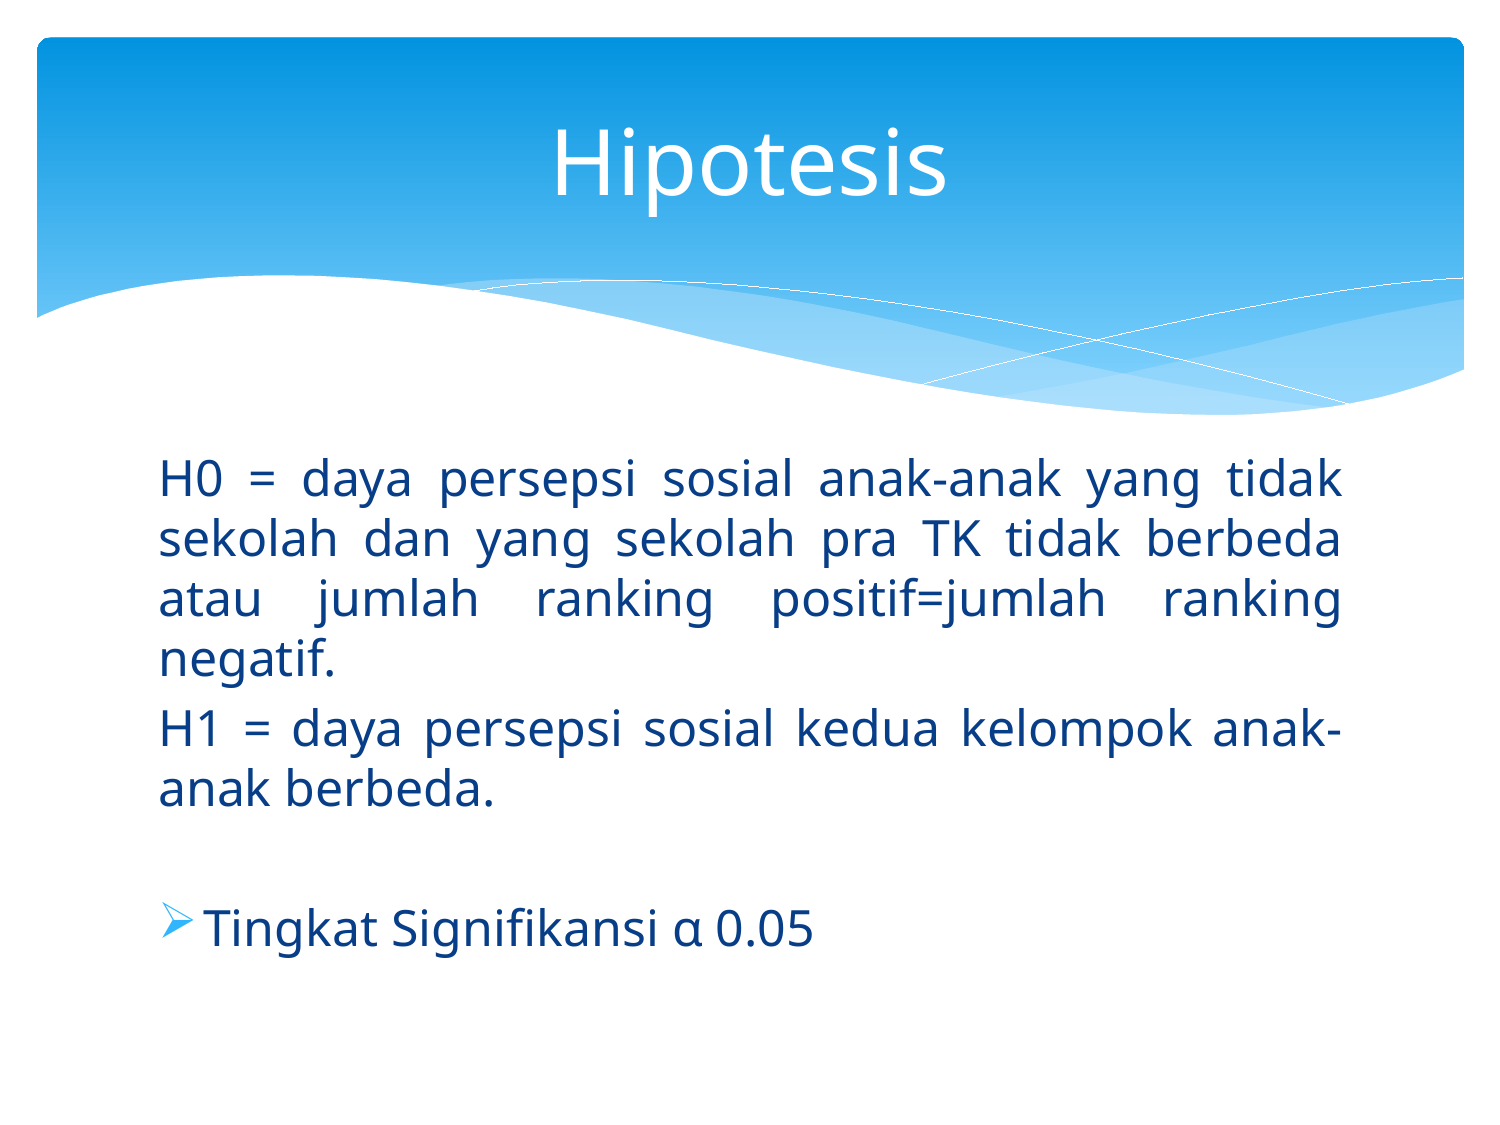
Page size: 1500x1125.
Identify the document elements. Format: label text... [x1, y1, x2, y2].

list H0 = daya persepsi sosial anak-anak yang tidak sekolah dan yang sekolah pra TK tidak berbeda atau jumlah ranking positif=jumlah ranking negatif. H1 = daya persepsi sosial kedua kelompok anak-anak berbeda. Tingkat Signifikansi α 0.05 [143, 438, 1359, 1005]
title Hipotesis [75, 55, 1425, 261]
